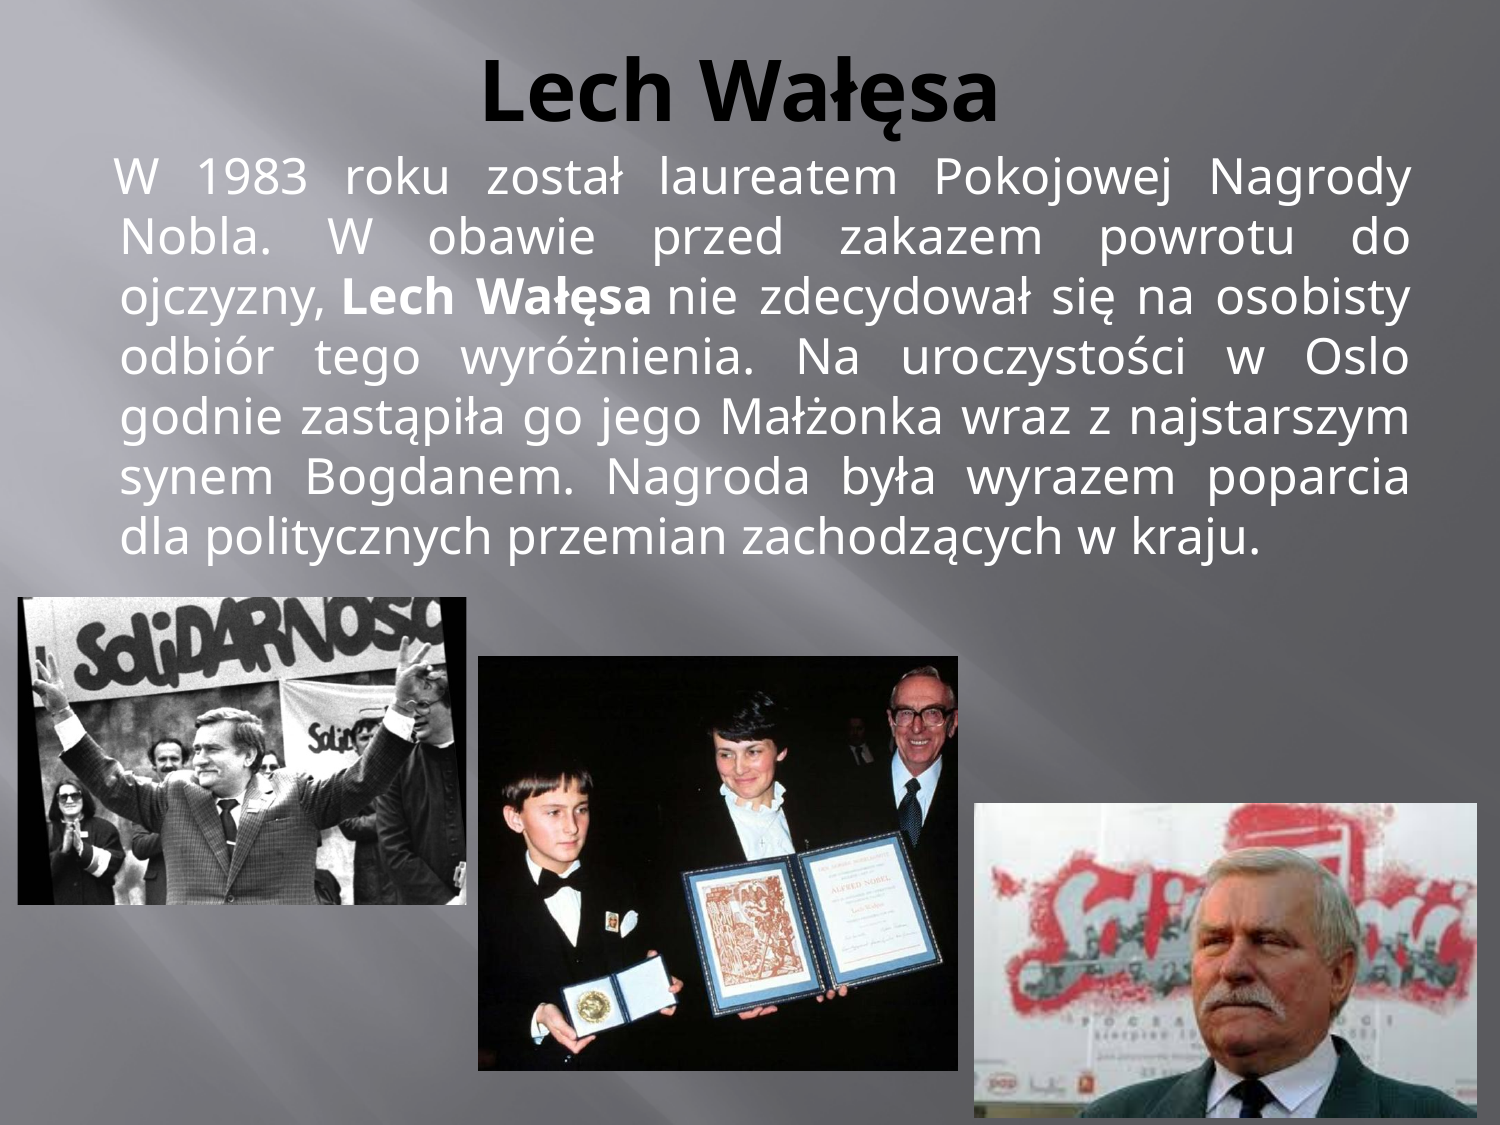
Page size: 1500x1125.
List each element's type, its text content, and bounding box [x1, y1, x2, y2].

title Lech Wałęsa [76, 0, 1427, 137]
picture [974, 802, 1477, 1118]
list W 1983 roku został laureatem Pokojowej Nagrody Nobla. W obawie przed zakazem powrotu do ojczyzny, Lech Wałęsa nie zdecydował się na osobisty odbiór tego wyróżnienia. Na uroczystości w Oslo godnie zastąpiła go jego Małżonka wraz z najstarszym synem Bogdanem. Nagroda była wyrazem poparcia dla politycznych przemian zachodzących w kraju. [76, 137, 1427, 802]
picture [17, 597, 467, 906]
picture [478, 656, 958, 1071]
